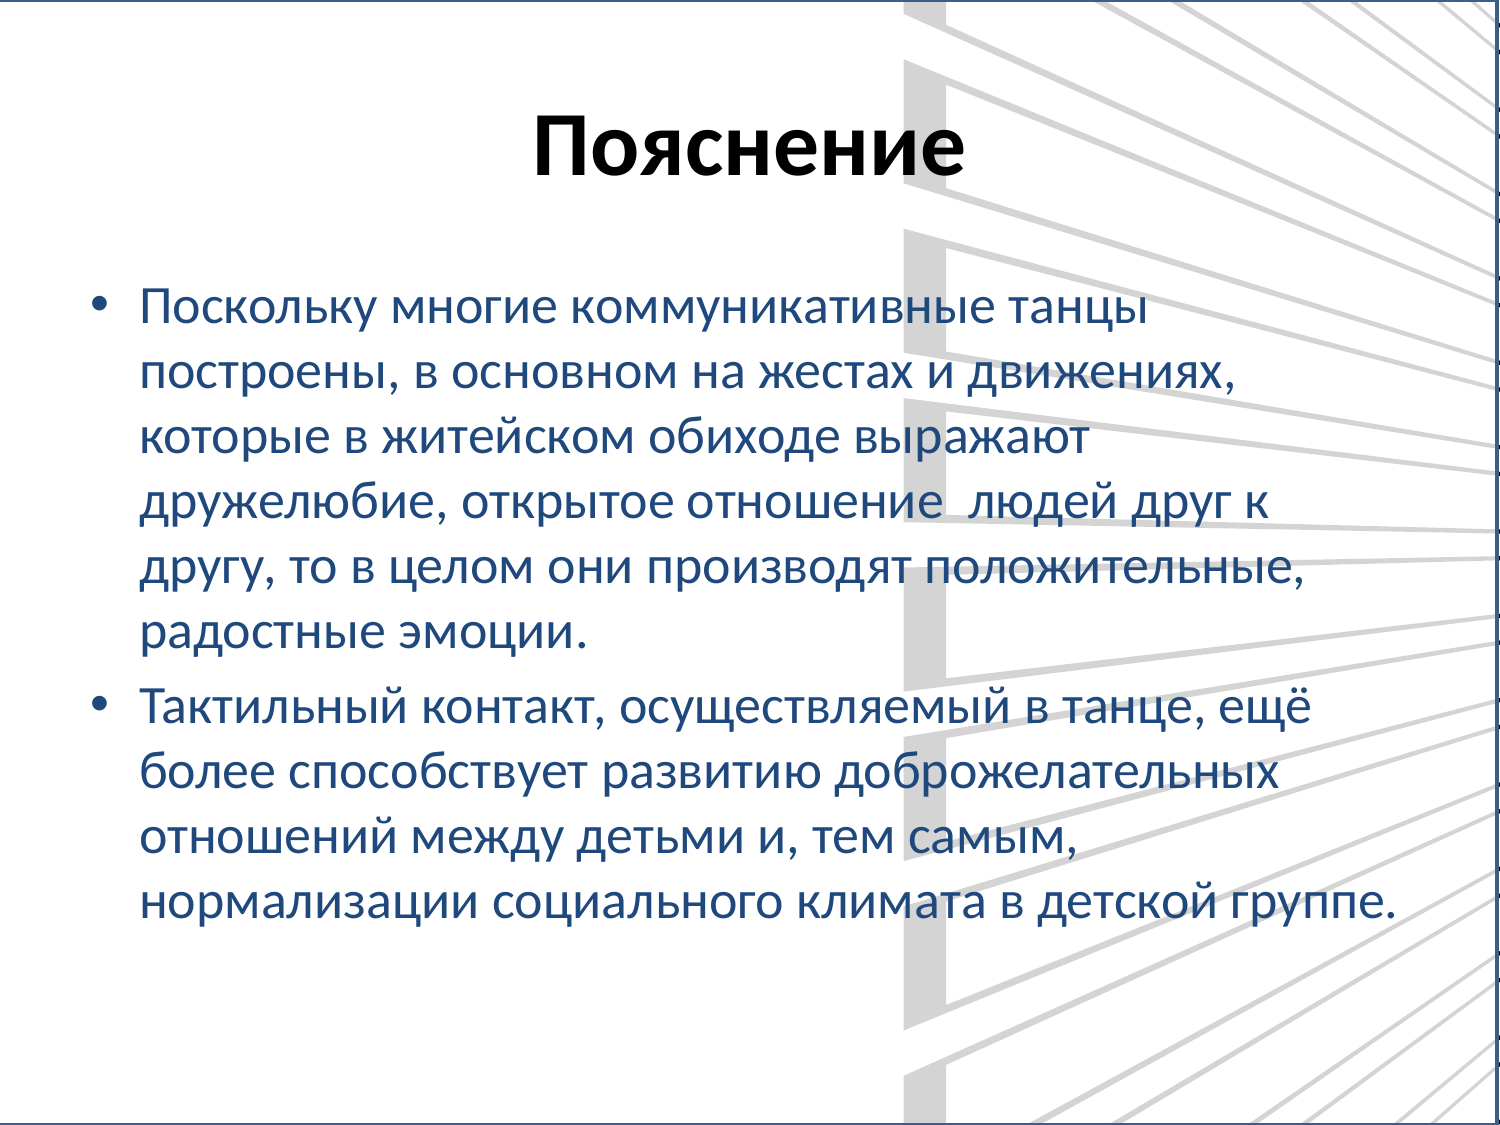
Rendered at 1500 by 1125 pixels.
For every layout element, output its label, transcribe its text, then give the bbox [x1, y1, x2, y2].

title Пояснение [75, 45, 1425, 233]
list Поскольку многие коммуникативные танцы построены, в основном на жестах и движениях, которые в житейском обиходе выражают дружелюбие, открытое отношение людей друг к другу, то в целом они производят положительные, радостные эмоции. Тактильный контакт, осуществляемый в танце, ещё более способствует развитию доброжелательных отношений между детьми и, тем самым, нормализации социального климата в детской группе. [75, 262, 1425, 1005]
